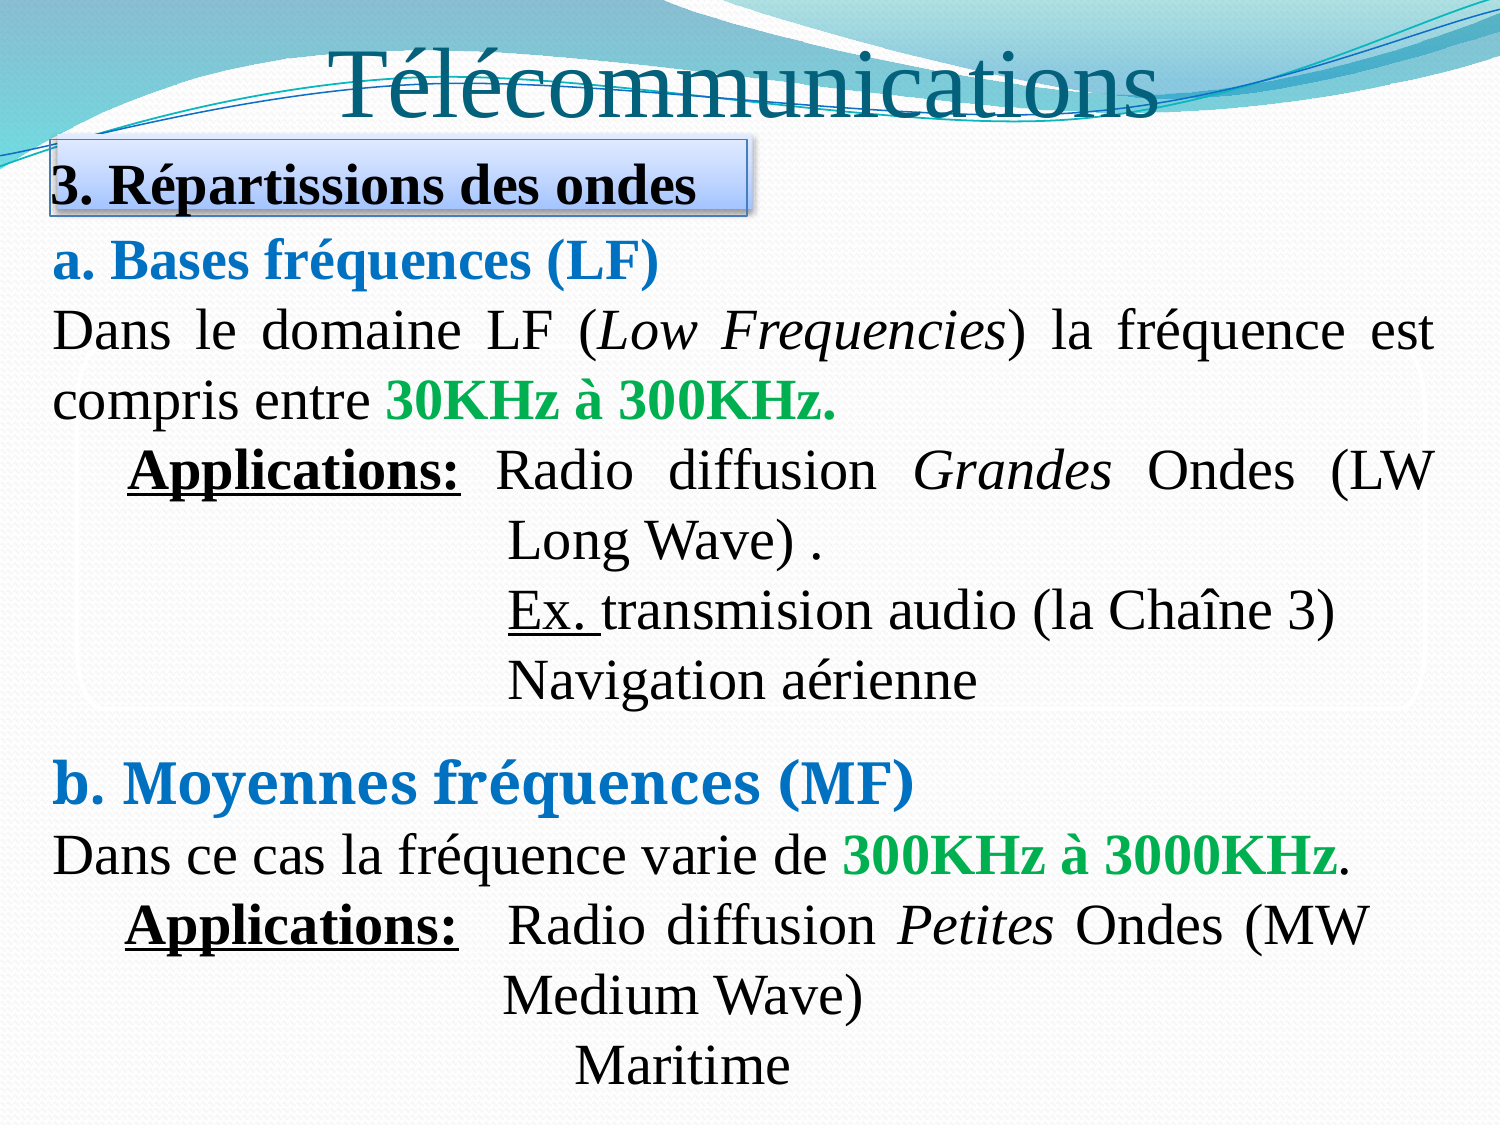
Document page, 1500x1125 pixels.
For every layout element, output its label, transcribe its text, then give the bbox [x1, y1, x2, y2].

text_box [37, 124, 763, 240]
title Télécommunications [324, 0, 1175, 138]
text_box a. Bases fréquences (LF) Dans le domaine LF (Low Frequencies) la fréquence est compris entre 30KHz à 300KHz. Applications: Radio diffusion Grandes Ondes (LW Long Wave) . Ex. transmision audio (la Chaîne 3) Navigation aérienne b. Moyennes fréquences (MF) Dans ce cas la fréquence varie de 300KHz à 3000KHz. Applications: Radio diffusion Petites Ondes (MW Medium Wave) Maritime [37, 213, 1450, 1104]
